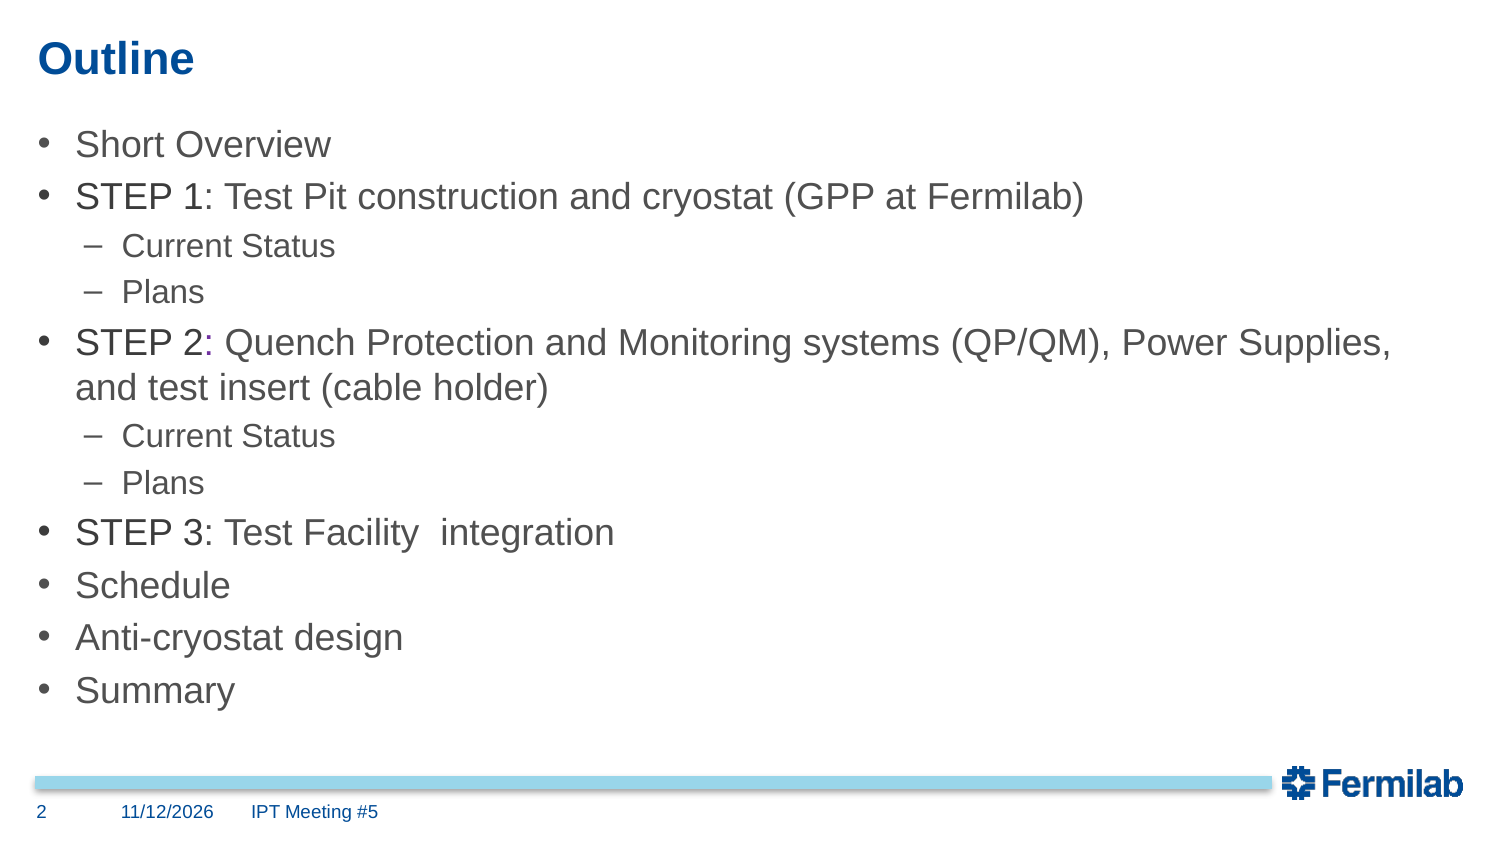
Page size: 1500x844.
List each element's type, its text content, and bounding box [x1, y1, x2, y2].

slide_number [120, 800, 232, 830]
slide_number 2 [36, 800, 105, 830]
list Short Overview STEP 1: Test Pit construction and cryostat (GPP at Fermilab) Current Status Plans STEP 2: Quench Protection and Monitoring systems (QP/QM), Power Supplies, and test insert (cable holder) Current Status Plans STEP 3: Test Facility integration Schedule Anti-cryostat design Summary [37, 119, 1461, 742]
footer IPT Meeting #5 [251, 800, 1279, 831]
picture [1282, 766, 1463, 800]
title Outline [37, 30, 1463, 84]
